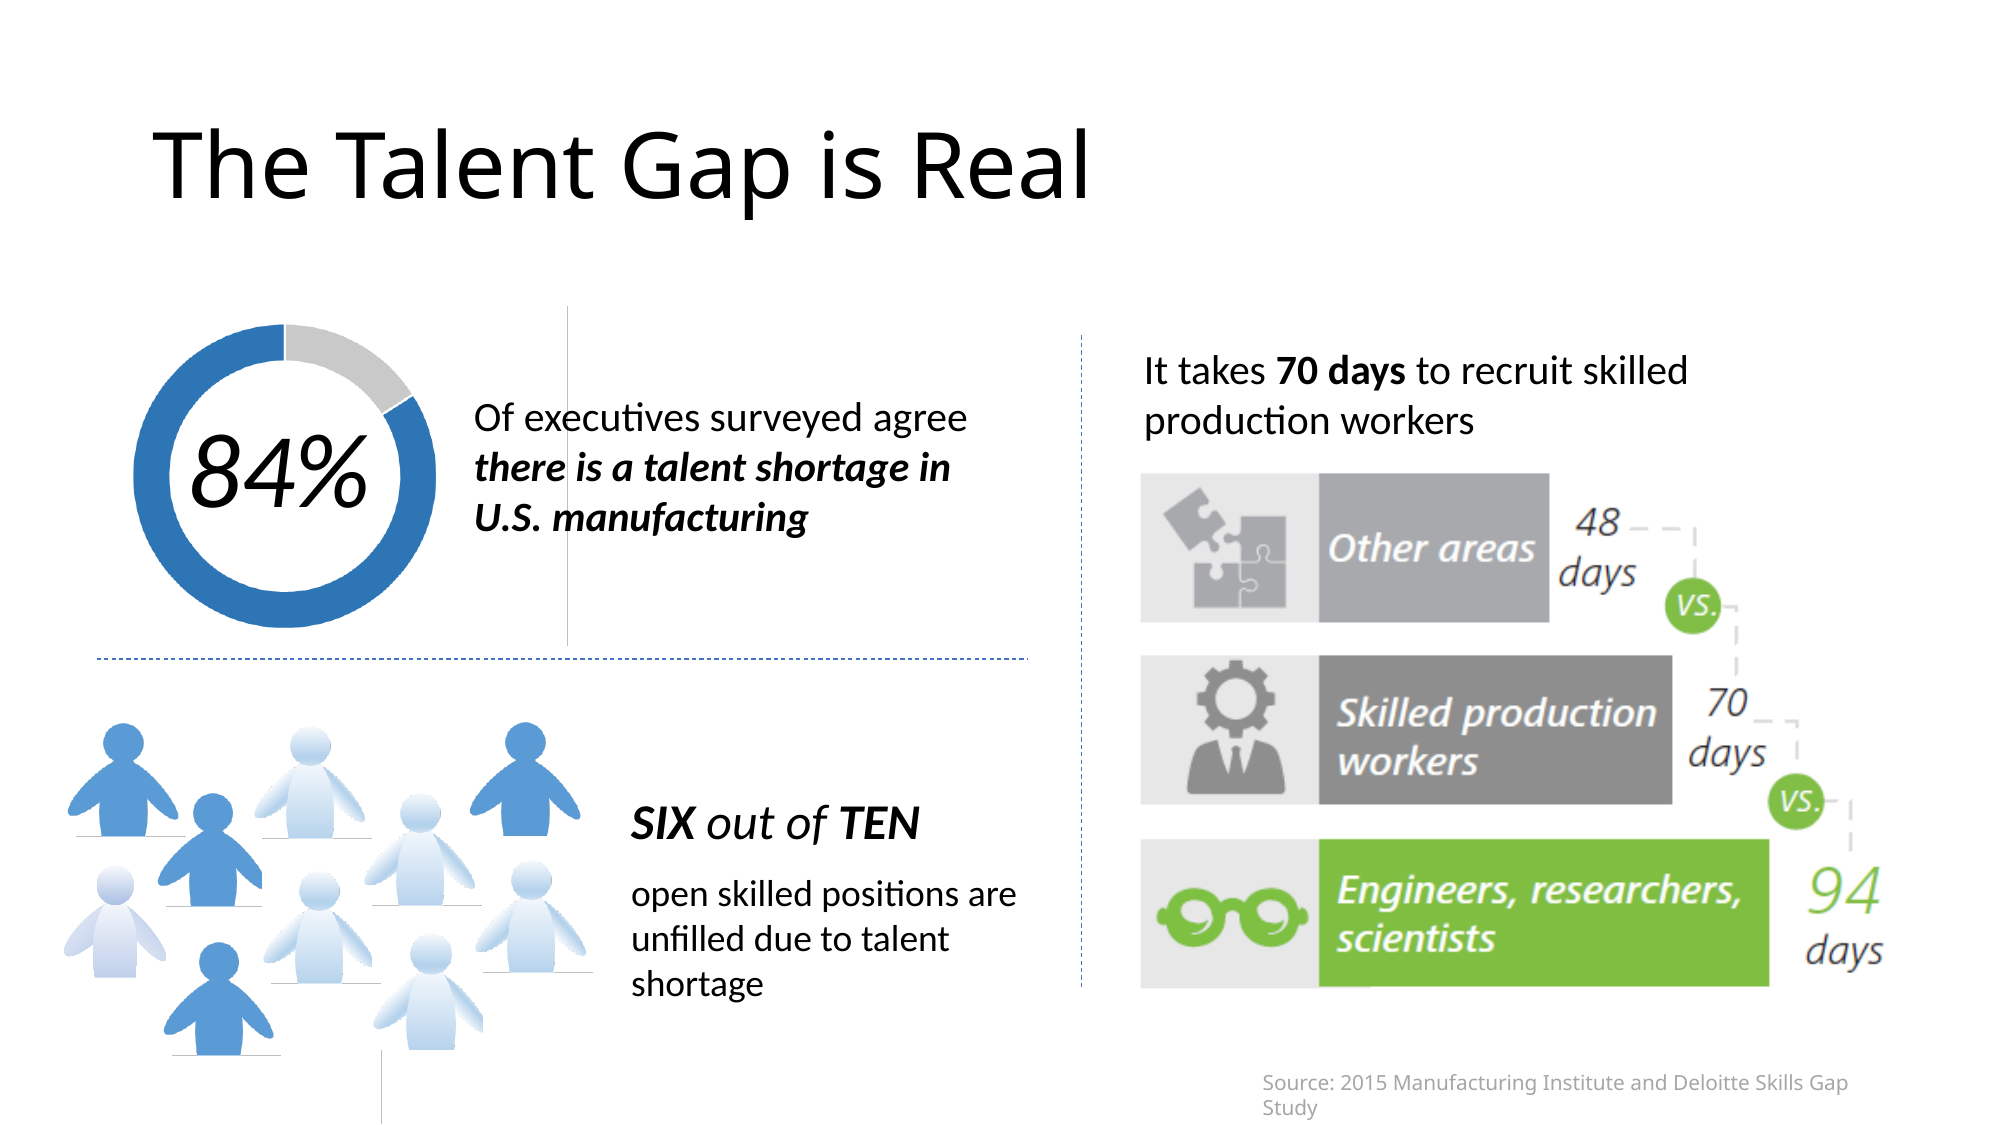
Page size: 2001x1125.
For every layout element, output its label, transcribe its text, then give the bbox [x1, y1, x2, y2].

picture [67, 722, 593, 1125]
text_box Of executives surveyed agree there is a talent shortage in U.S. manufacturing [568, 382, 988, 548]
title The Talent Gap is Real [137, 59, 1863, 278]
picture [1129, 465, 1902, 997]
text_box SIX out of TEN [616, 782, 1017, 857]
text_box It takes 70 days to recruit skilled production workers [1129, 335, 1748, 451]
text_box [1, 305, 568, 646]
text_box Source: 2015 Manufacturing Institute and Deloitte Skills Gap Study [1247, 1062, 1878, 1125]
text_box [54, 865, 163, 1050]
text_box open skilled positions are unfilled due to talent shortage [616, 861, 1082, 1011]
